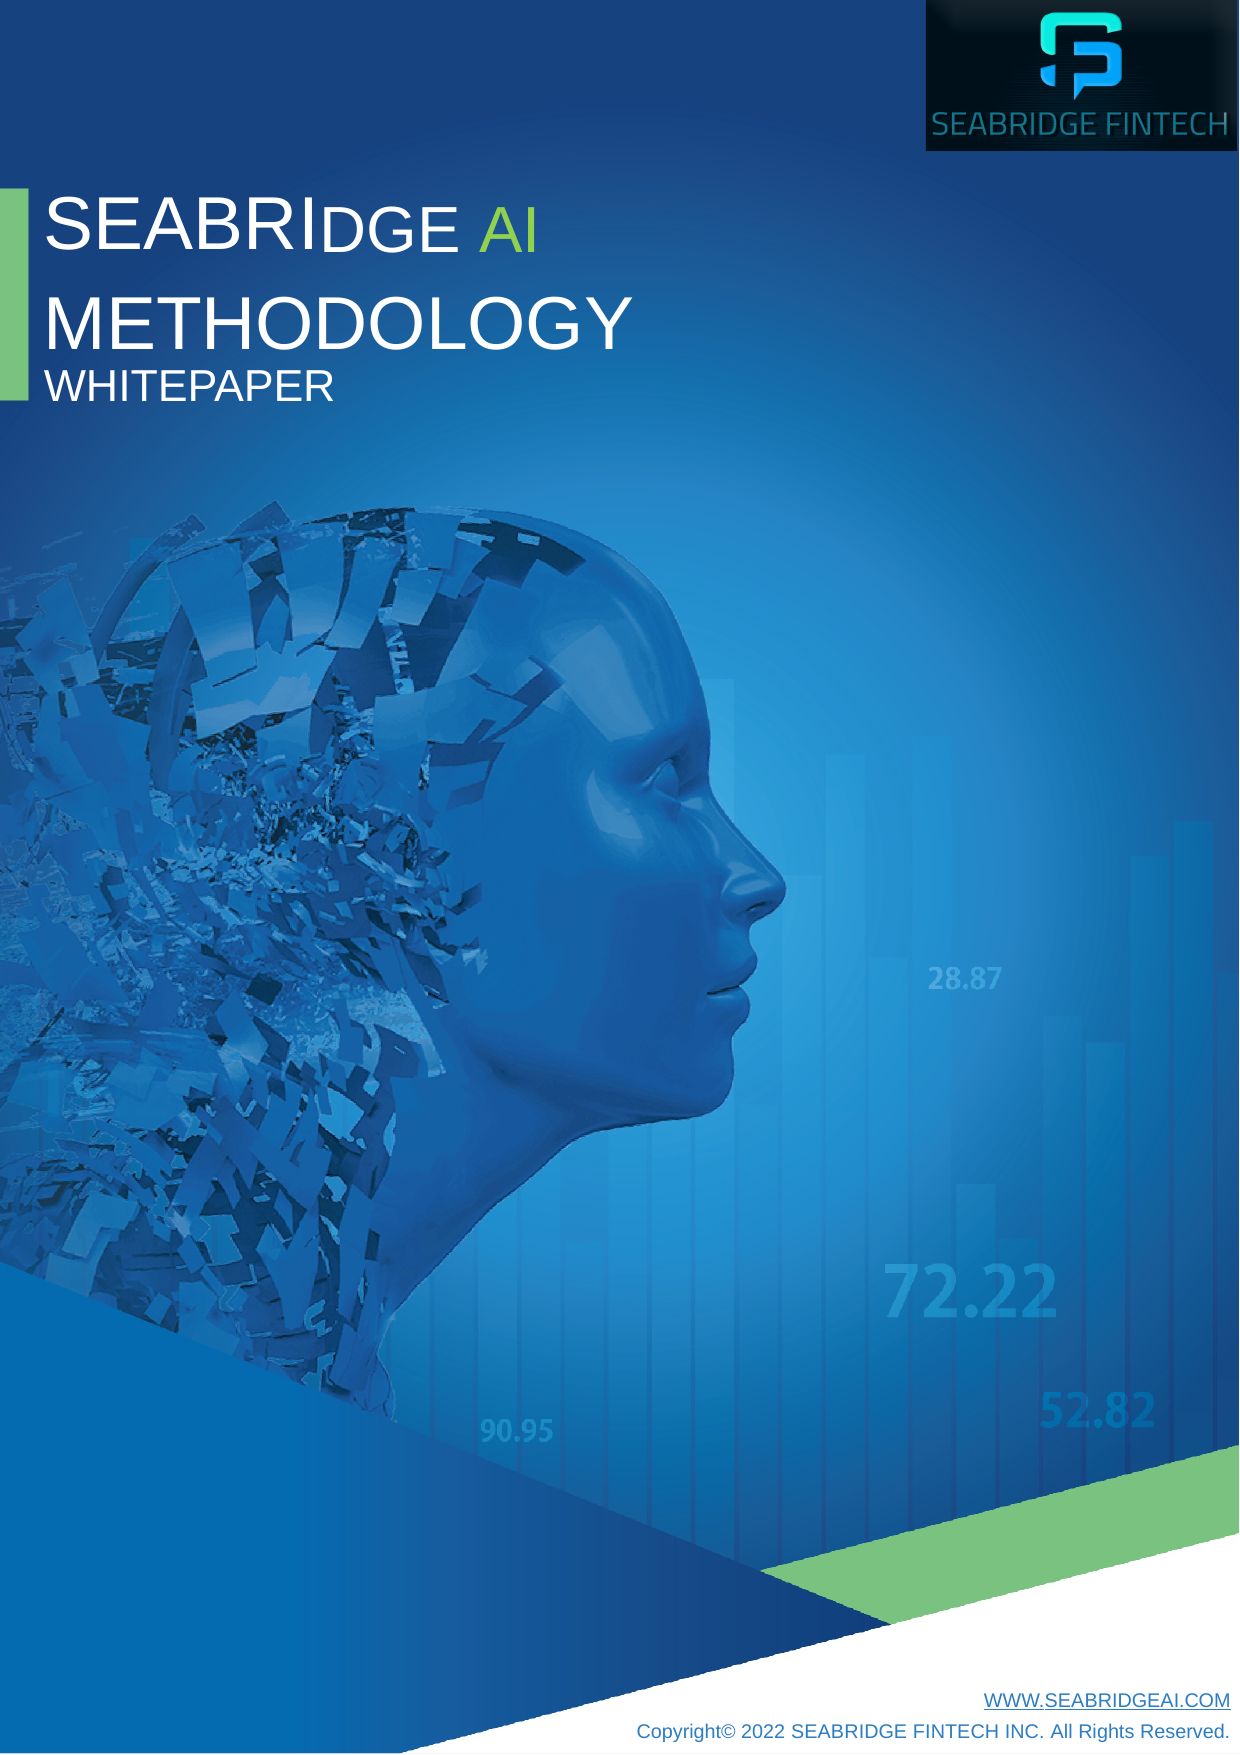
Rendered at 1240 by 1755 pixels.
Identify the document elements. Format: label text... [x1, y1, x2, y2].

text_box [0, 0, 1239, 1755]
text_box [925, 0, 1237, 151]
title SEABRIDGE AI METHODOLOGY WHITEPAPER [41, 176, 638, 474]
text_box WWW.SEABRIDGEAI.COM Copyright© 2022 SEABRIDGE FINTECH INC. All Rights Reserved. [628, 1678, 1232, 1743]
